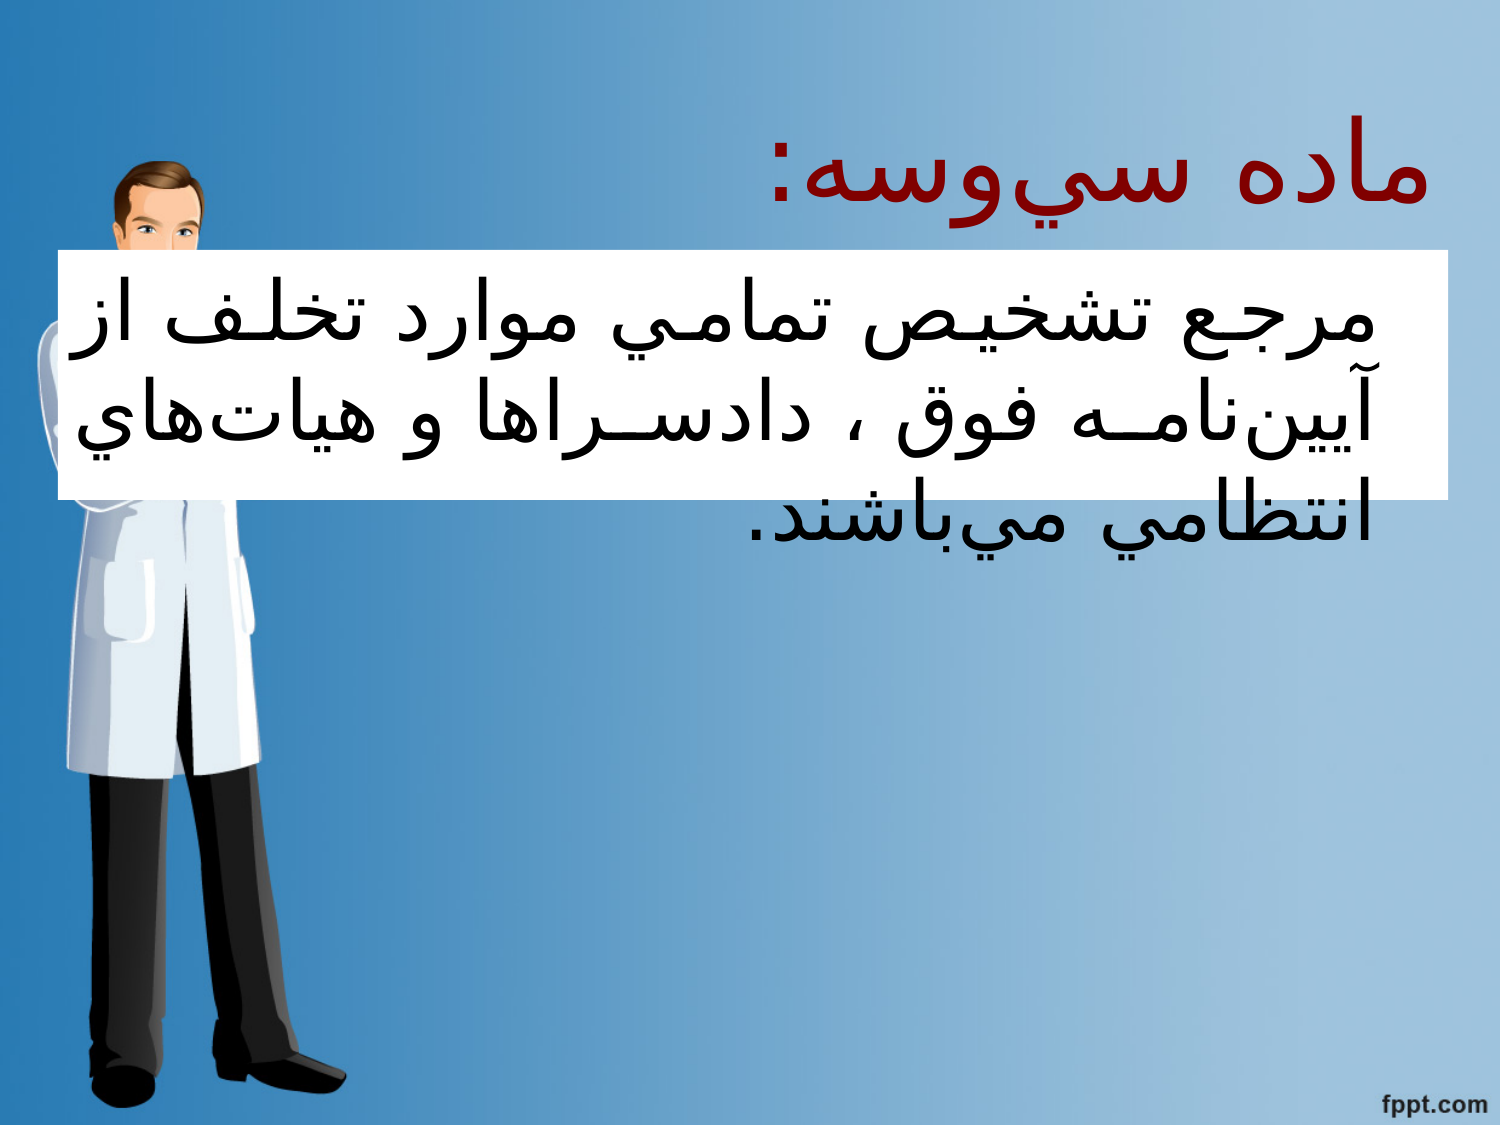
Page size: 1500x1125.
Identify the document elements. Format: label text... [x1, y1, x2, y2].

picture [0, 0, 1500, 1125]
title ماده سي‌وسه: [738, 62, 1451, 250]
list مرجع تشخيص تمامي موارد تخلف از آيين‌نامه فوق ، دادسراها و هيات‌هاي انتظامي مي‌باشند. [57, 249, 1449, 500]
